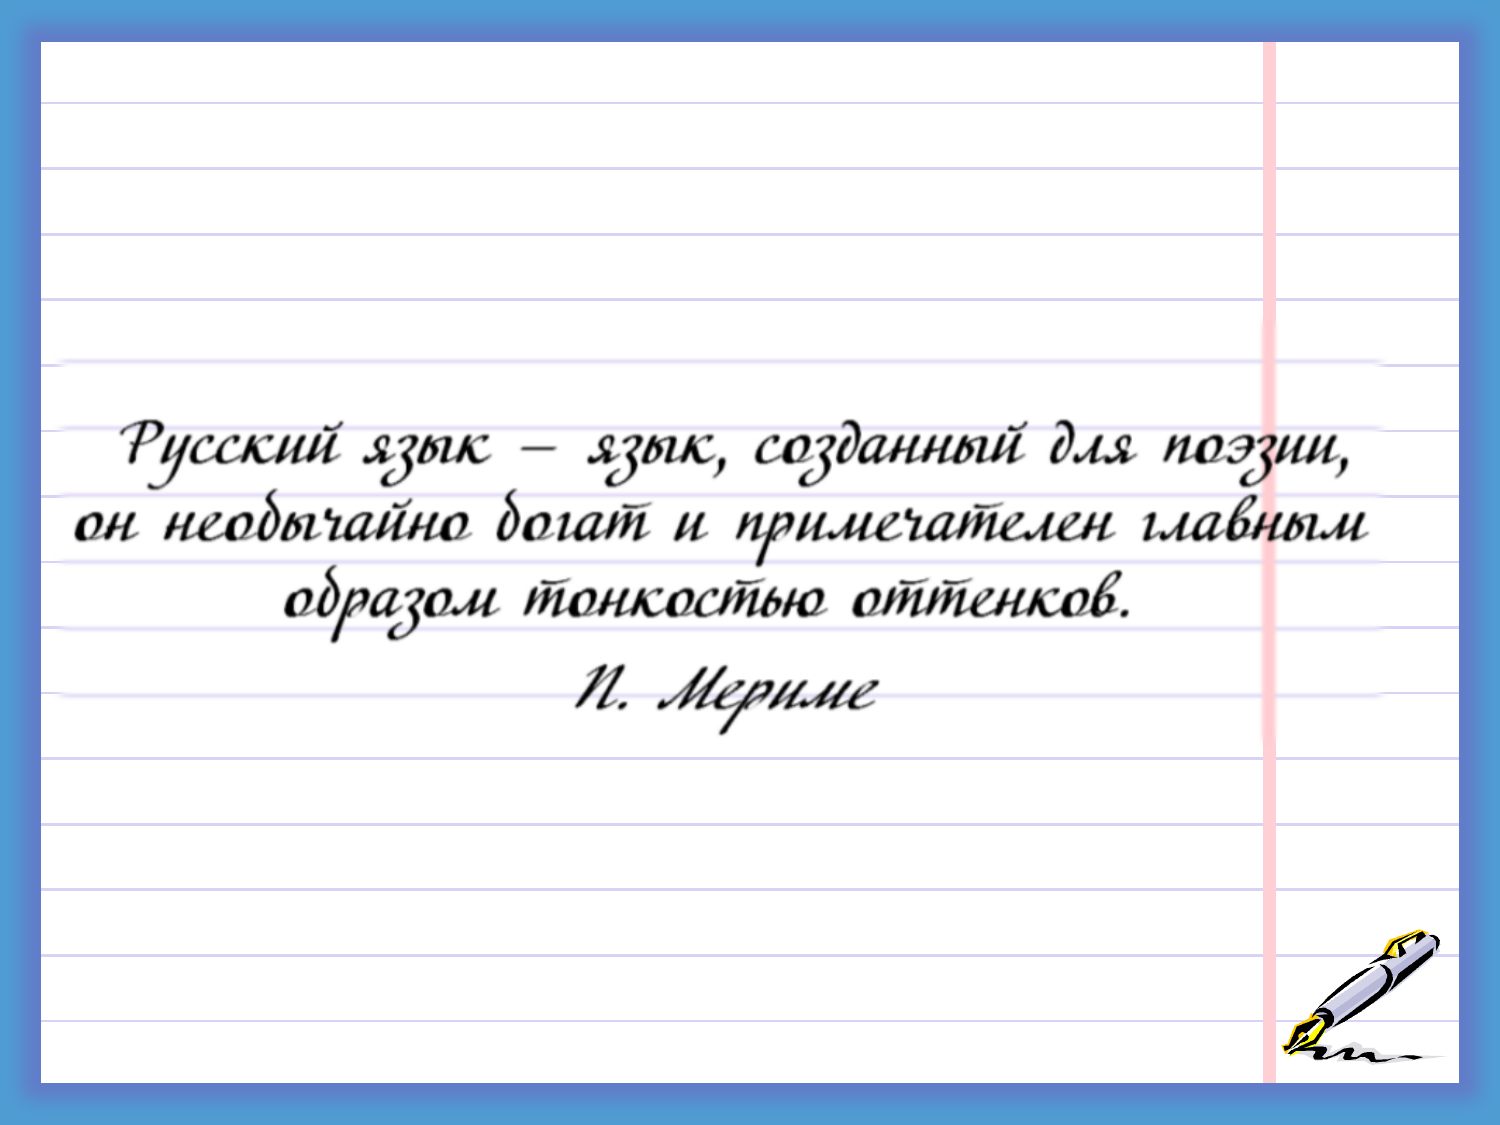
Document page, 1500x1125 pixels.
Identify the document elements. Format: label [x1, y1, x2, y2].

picture [41, 42, 1459, 1083]
